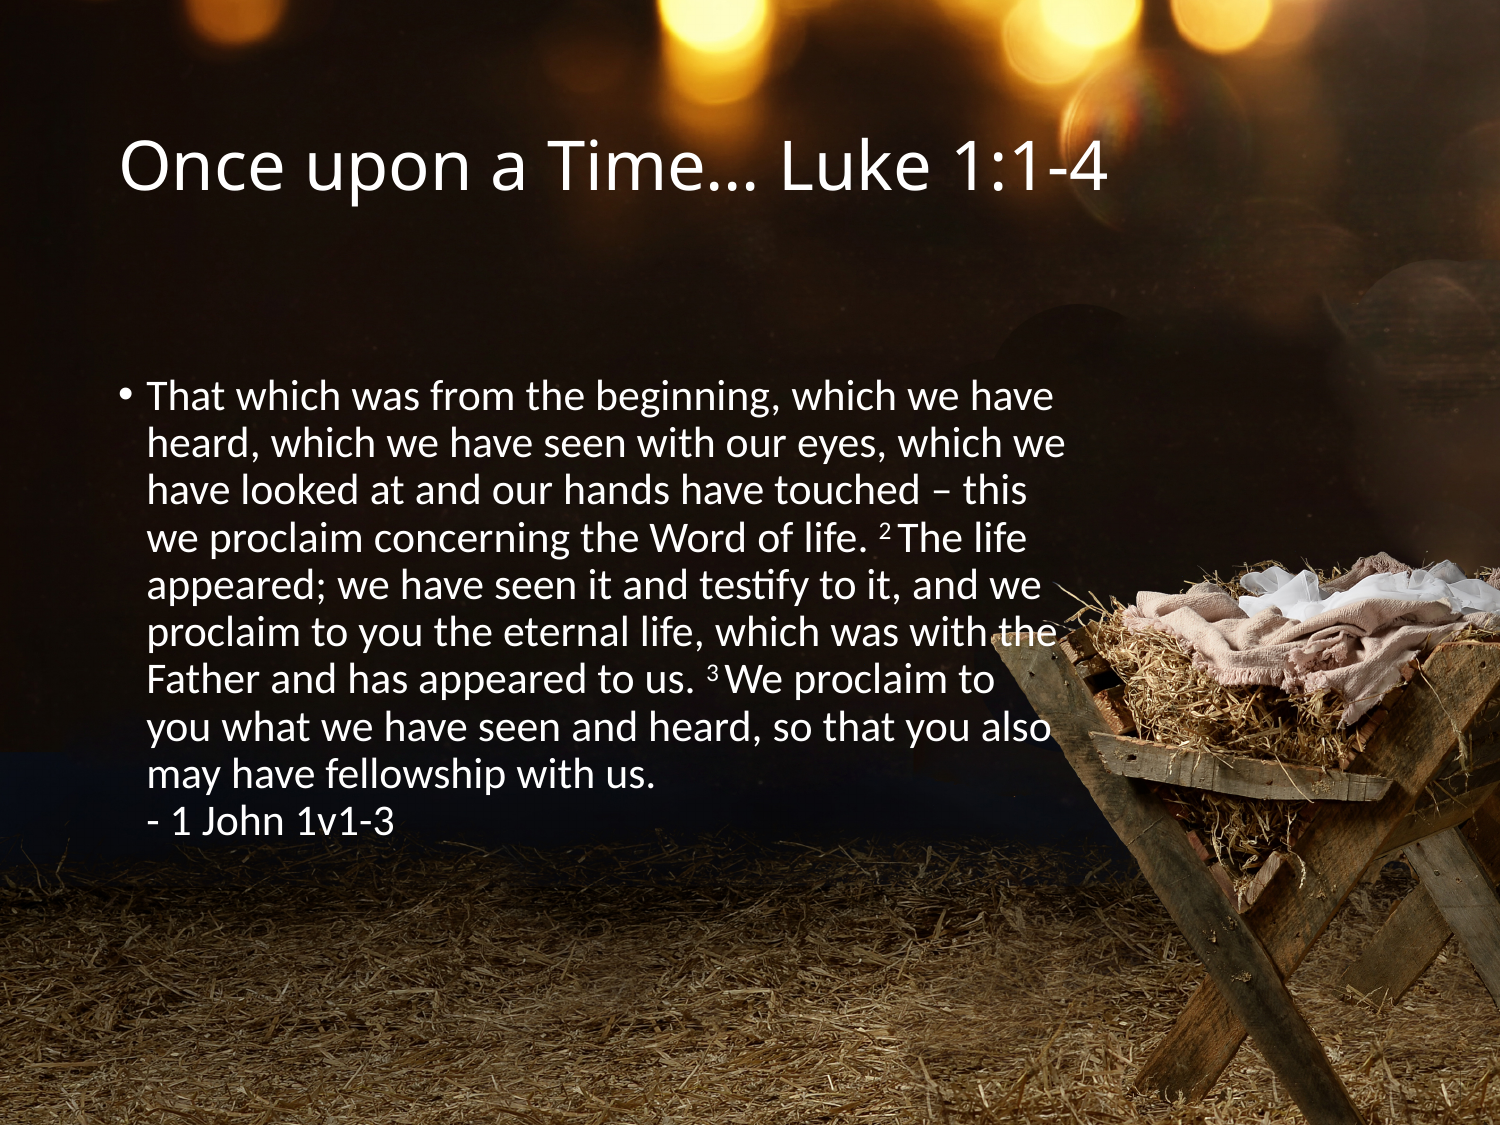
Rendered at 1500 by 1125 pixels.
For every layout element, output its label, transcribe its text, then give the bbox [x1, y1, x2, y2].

title Once upon a Time… Luke 1:1-4 [103, 59, 1397, 278]
picture [0, 0, 1500, 1125]
list That which was from the beginning, which we have heard, which we have seen with our eyes, which we have looked at and our hands have touched – this we proclaim concerning the Word of life. 2 The life appeared; we have seen it and testify to it, and we proclaim to you the eternal life, which was with the Father and has appeared to us. 3 We proclaim to you what we have seen and heard, so that you also may have fellowship with us. - 1 John 1v1-3 [103, 365, 1086, 901]
